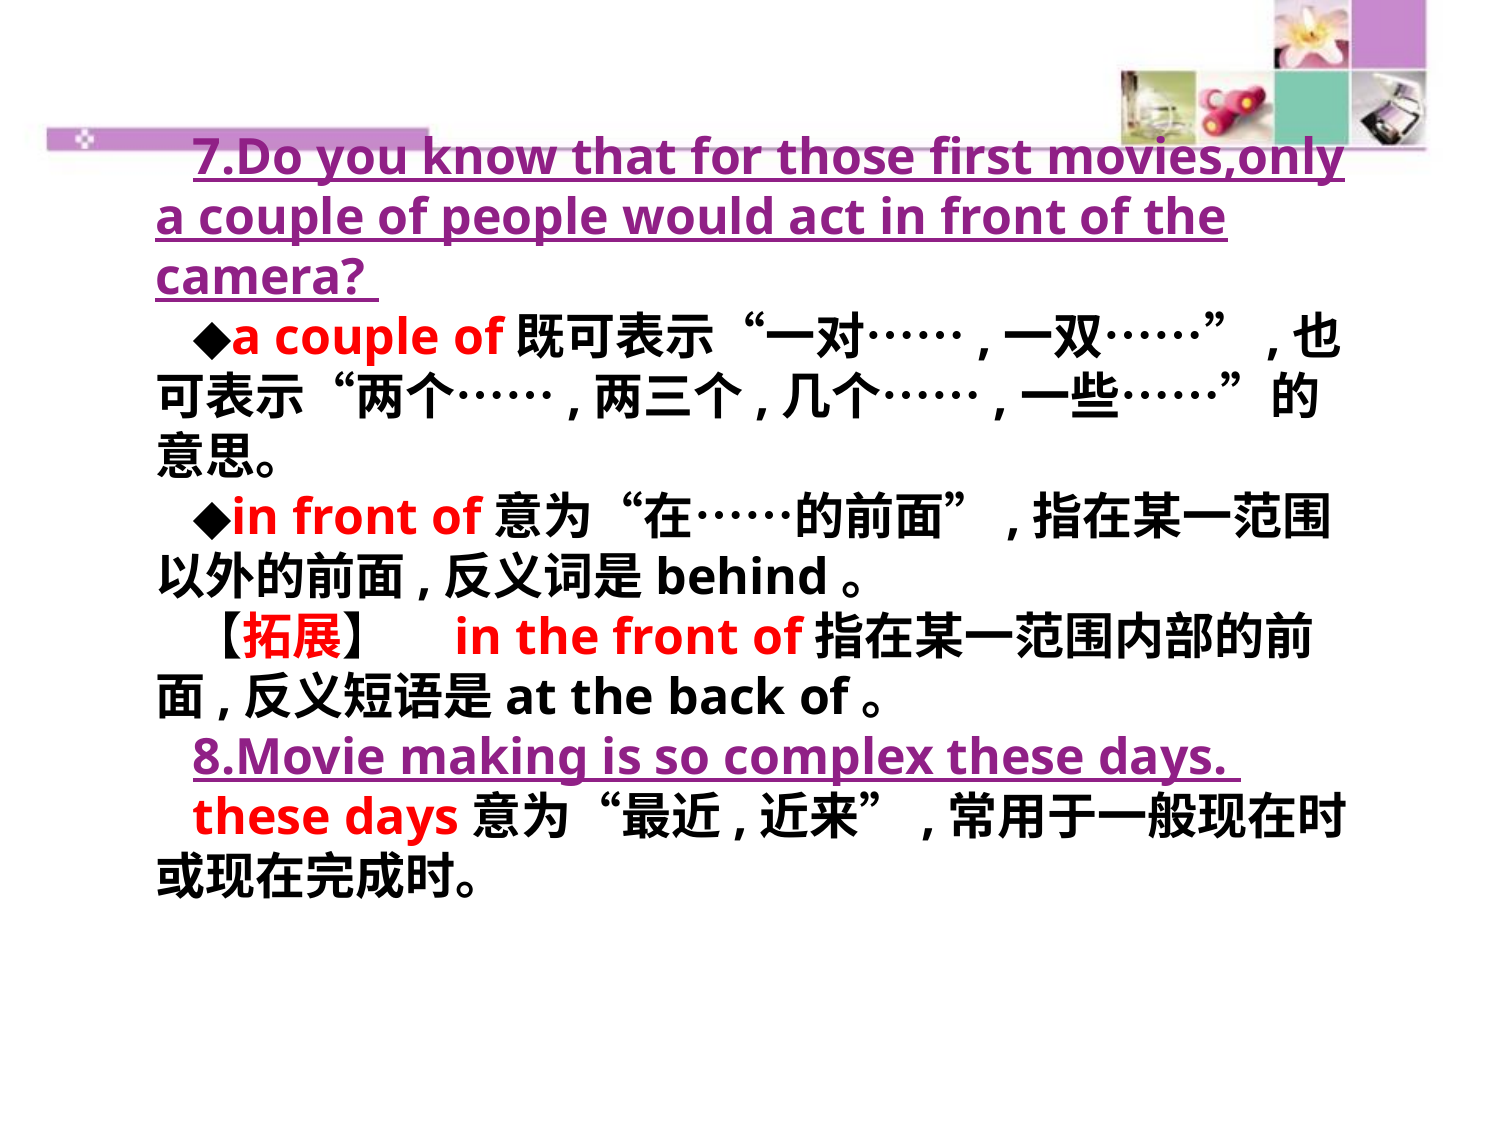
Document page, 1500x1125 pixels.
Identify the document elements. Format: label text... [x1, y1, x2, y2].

picture [0, 0, 1500, 1125]
text_box 7.Do you know that for those first movies,only a couple of people would act in front of the camera? ◆a couple of既可表示“一对……,一双……”,也可表示“两个……,两三个,几个……,一些……”的意思。 ◆in front of意为“在……的前面”,指在某一范围以外的前面,反义词是behind。 【拓展】 in the front of指在某一范围内部的前面,反义短语是at the back of。 8.Movie making is so complex these days. these days意为“最近,近来”,常用于一般现在时或现在完成时。 [140, 117, 1371, 912]
